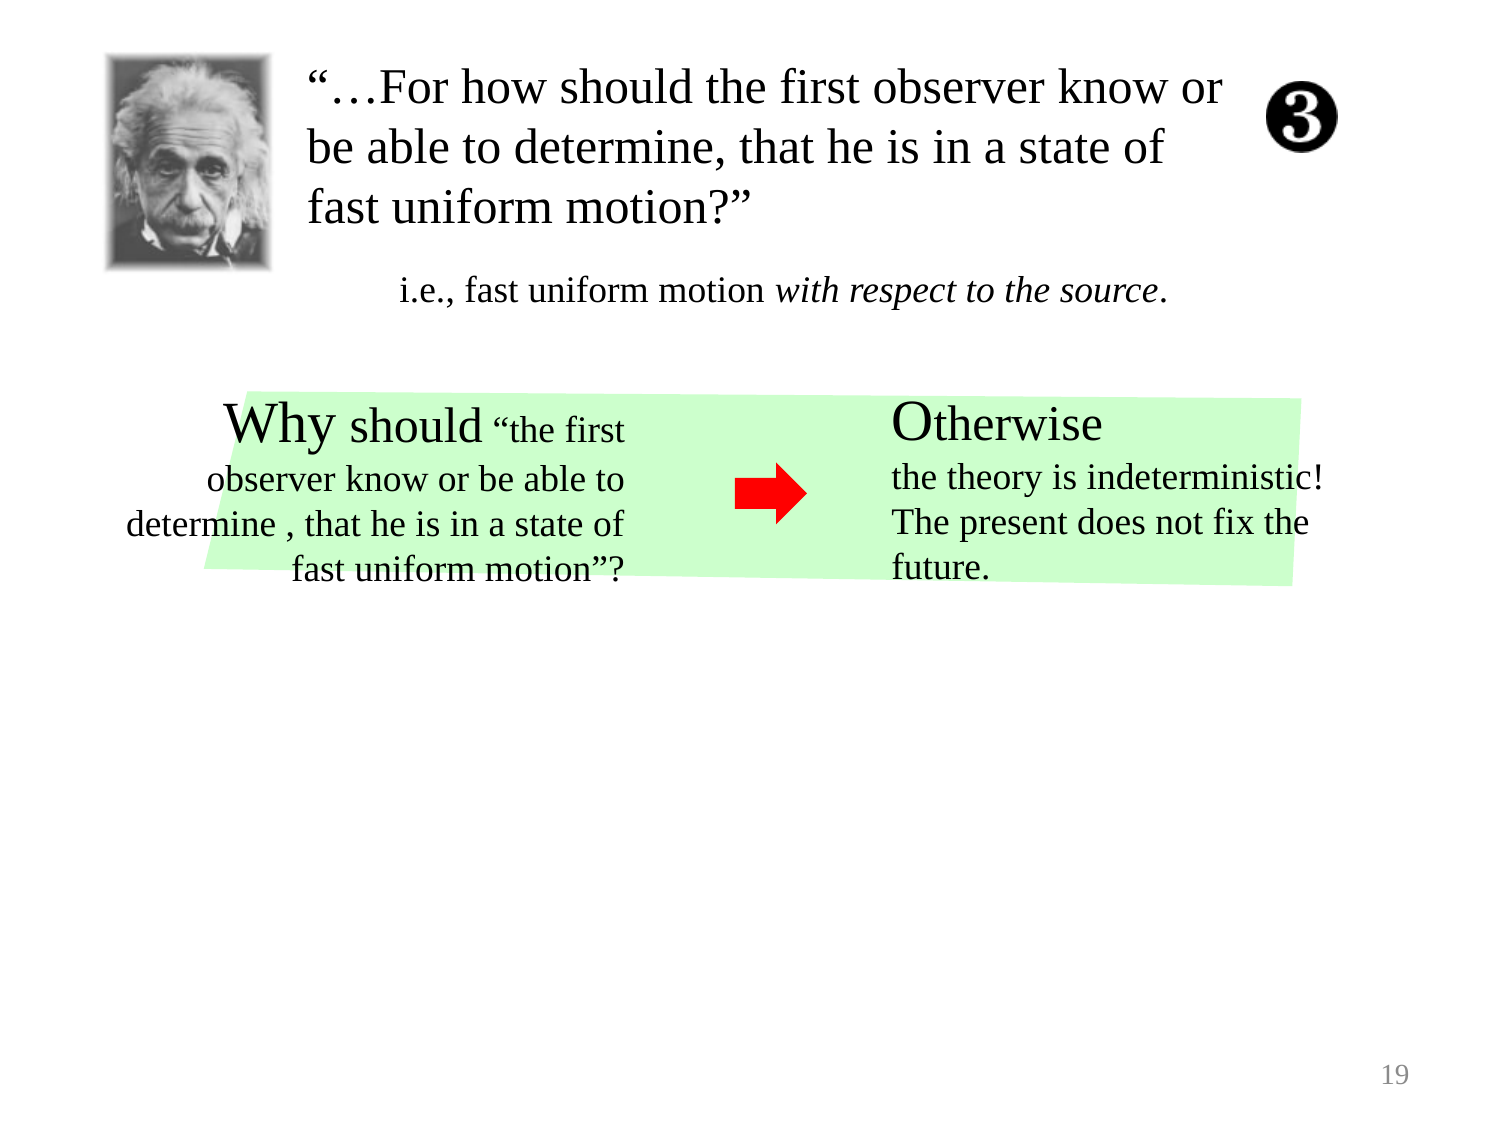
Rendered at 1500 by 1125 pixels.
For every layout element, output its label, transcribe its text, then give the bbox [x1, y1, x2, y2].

slide_number 19 [1074, 1042, 1425, 1103]
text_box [92, 374, 1357, 598]
picture [1266, 81, 1338, 153]
picture [100, 51, 276, 276]
title “…For how should the first observer know or be able to determine, that he is in a state of fast uniform motion?” [291, 33, 1245, 255]
text_box i.e., fast uniform motion with respect to the source. [384, 258, 1184, 318]
